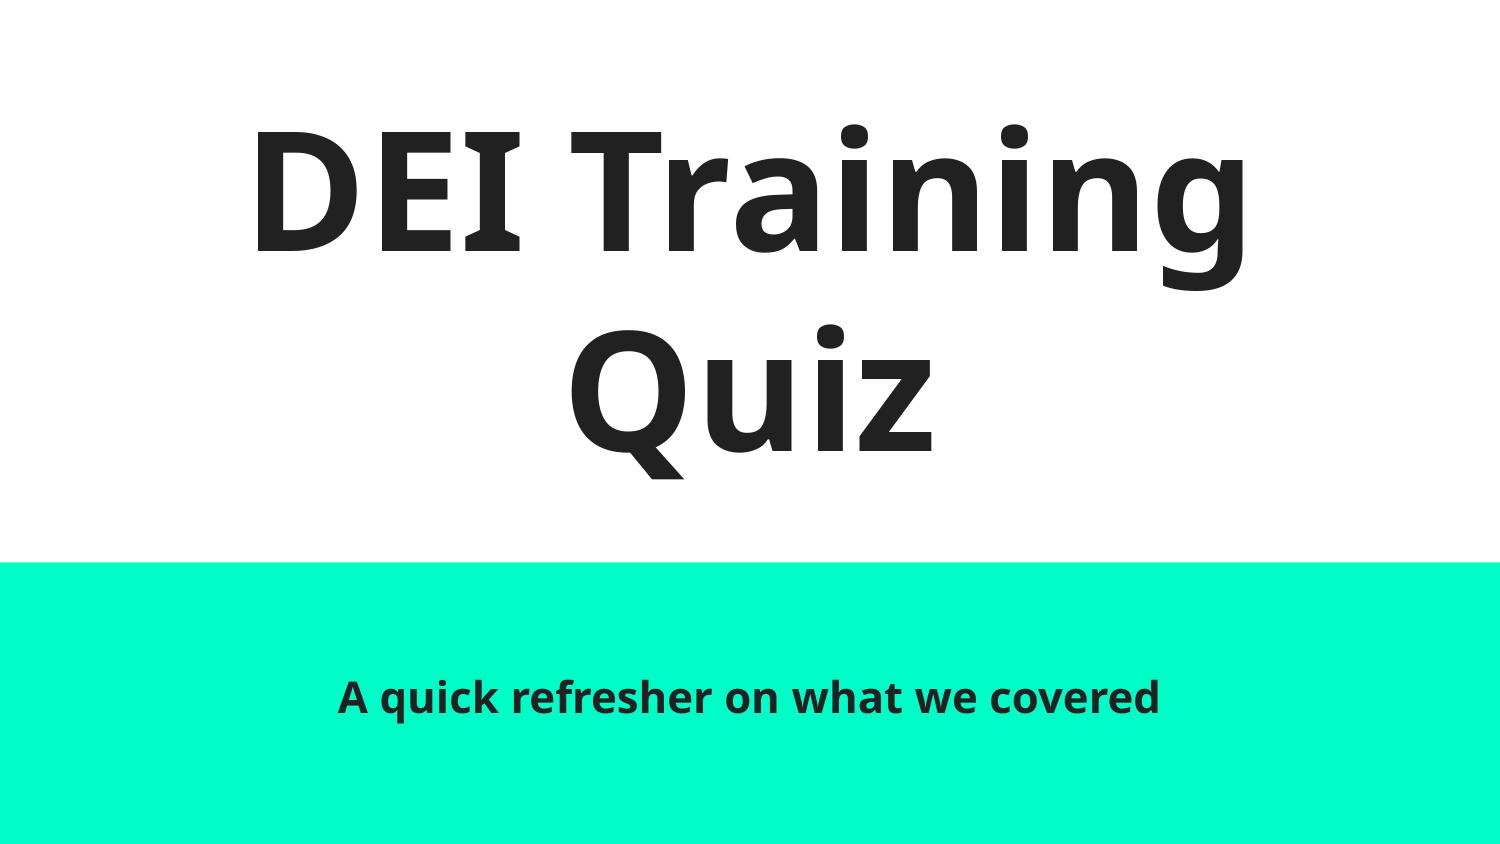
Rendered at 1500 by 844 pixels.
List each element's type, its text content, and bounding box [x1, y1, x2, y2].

title DEI Training Quiz [51, 64, 1449, 506]
subtitle A quick refresher on what we covered [51, 638, 1449, 755]
